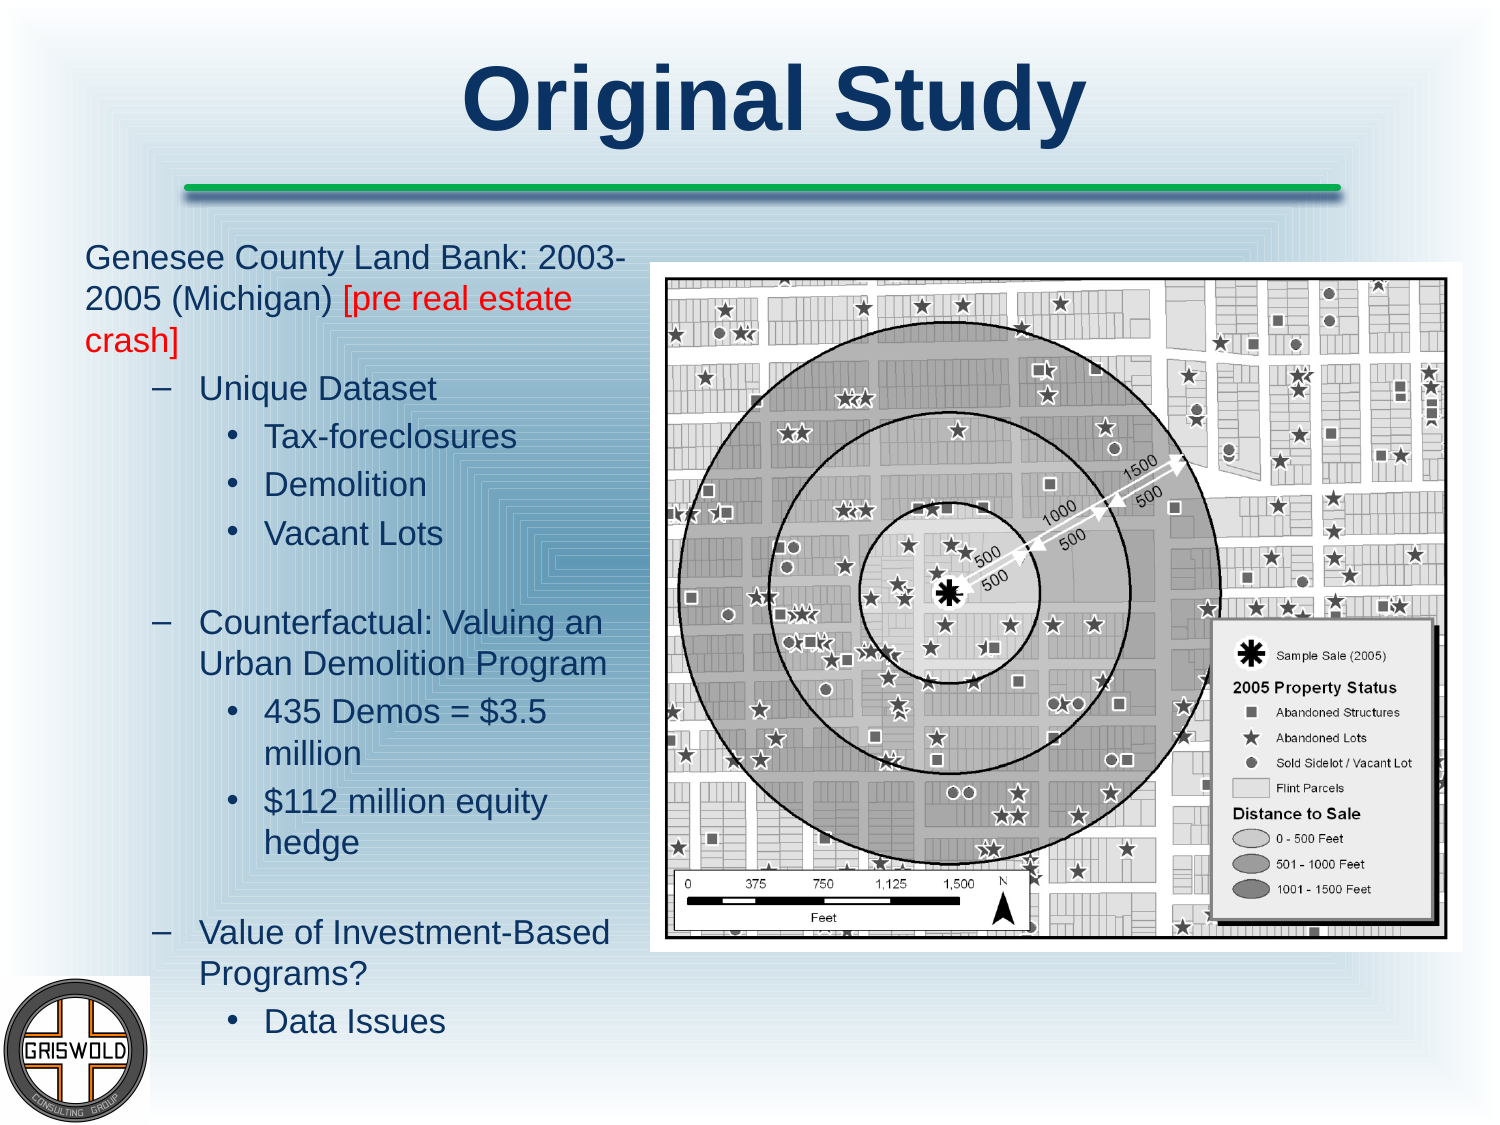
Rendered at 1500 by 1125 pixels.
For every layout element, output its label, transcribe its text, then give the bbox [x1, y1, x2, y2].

picture [649, 262, 1463, 953]
list Genesee County Land Bank: 2003-2005 (Michigan) [pre real estate crash] Unique Dataset Tax-foreclosures Demolition Vacant Lots Counterfactual: Valuing an Urban Demolition Program 435 Demos = $3.5 million $112 million equity hedge Value of Investment-Based Programs? Data Issues [62, 227, 651, 1051]
text_box Original Study [99, 0, 1450, 188]
picture [1, 976, 151, 1125]
